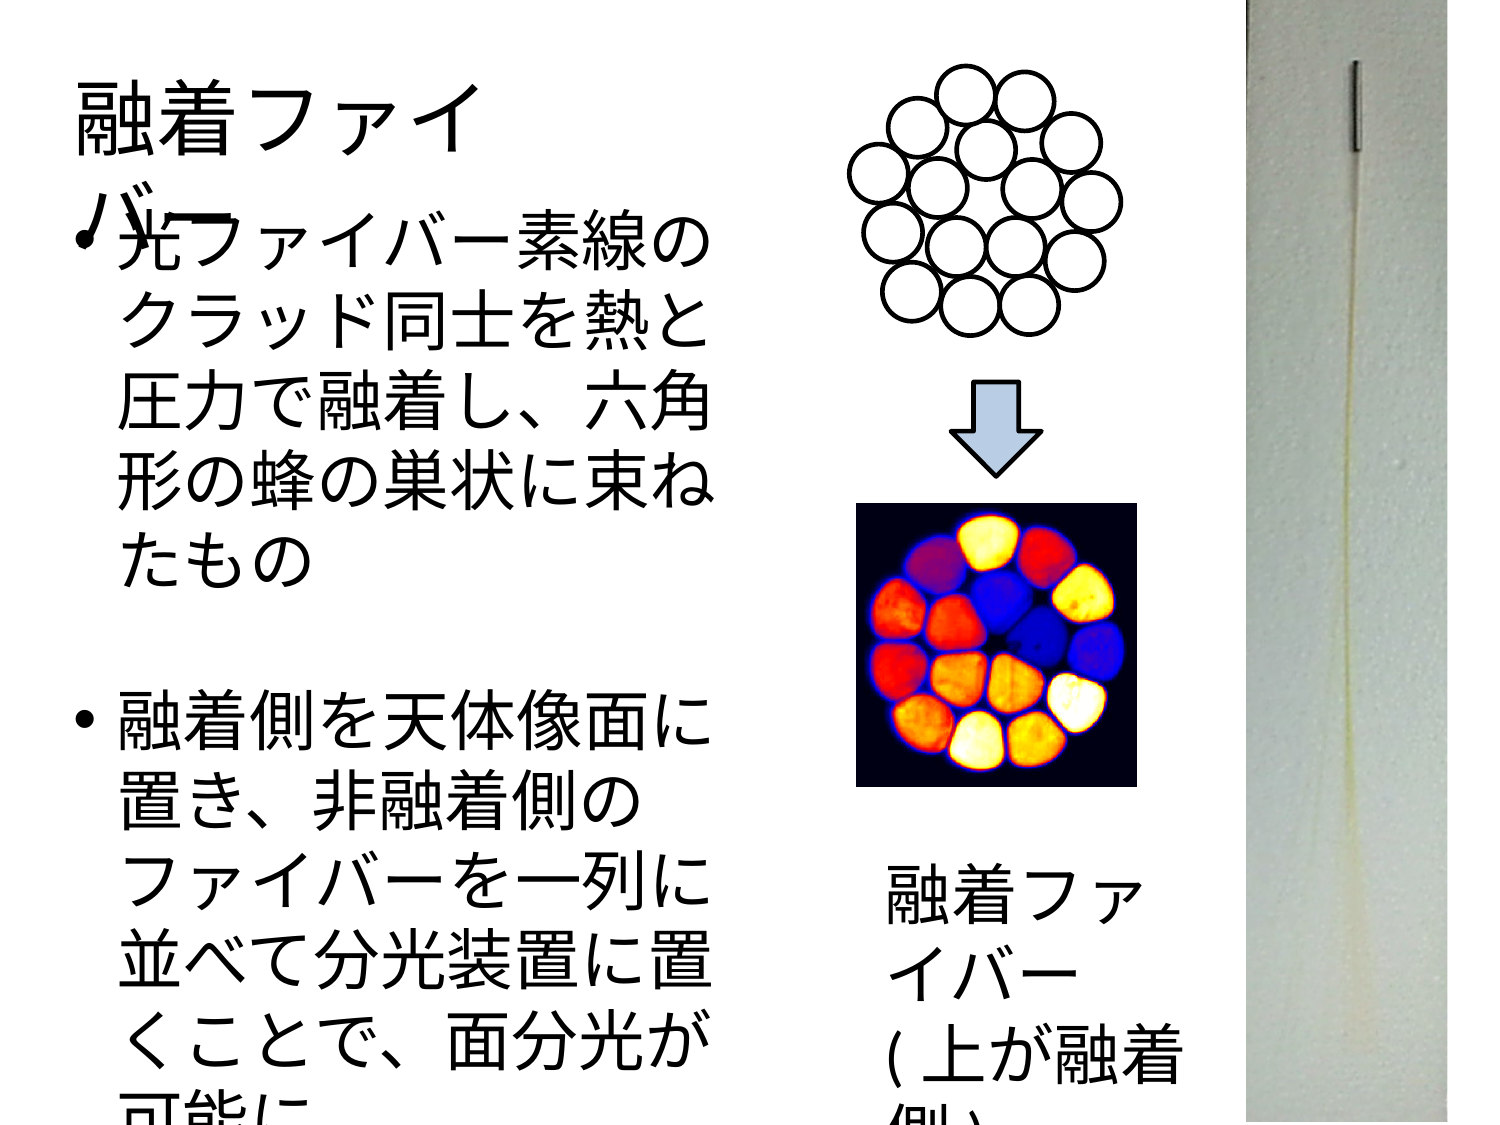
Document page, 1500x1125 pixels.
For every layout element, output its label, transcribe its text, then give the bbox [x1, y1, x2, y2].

text_box [880, 260, 944, 324]
text_box [938, 274, 1000, 338]
text_box [994, 69, 1057, 134]
text_box [906, 156, 970, 220]
text_box [861, 201, 925, 265]
picture [855, 503, 1137, 788]
text_box [1059, 170, 1124, 234]
text_box [997, 273, 1061, 337]
text_box [934, 63, 998, 128]
text_box [954, 118, 1018, 182]
text_box 融着ファイバー [59, 59, 644, 191]
text_box [1043, 229, 1107, 293]
text_box [1000, 157, 1064, 221]
text_box [1039, 111, 1103, 175]
picture [1245, 0, 1448, 1123]
text_box [847, 142, 911, 206]
text_box 融着ファイバー (上が融着側) [869, 845, 1224, 1125]
text_box [984, 215, 1048, 279]
text_box 光ファイバー素線のクラッド同士を熱と圧力で融着し、六角形の蜂の巣状に束ねたもの 融着側を天体像面に置き、非融着側のファイバーを一列に並べて分光装置に置くことで、面分光が可能に [58, 191, 773, 1125]
text_box [886, 96, 950, 160]
text_box [925, 215, 986, 279]
text_box [948, 379, 1044, 479]
